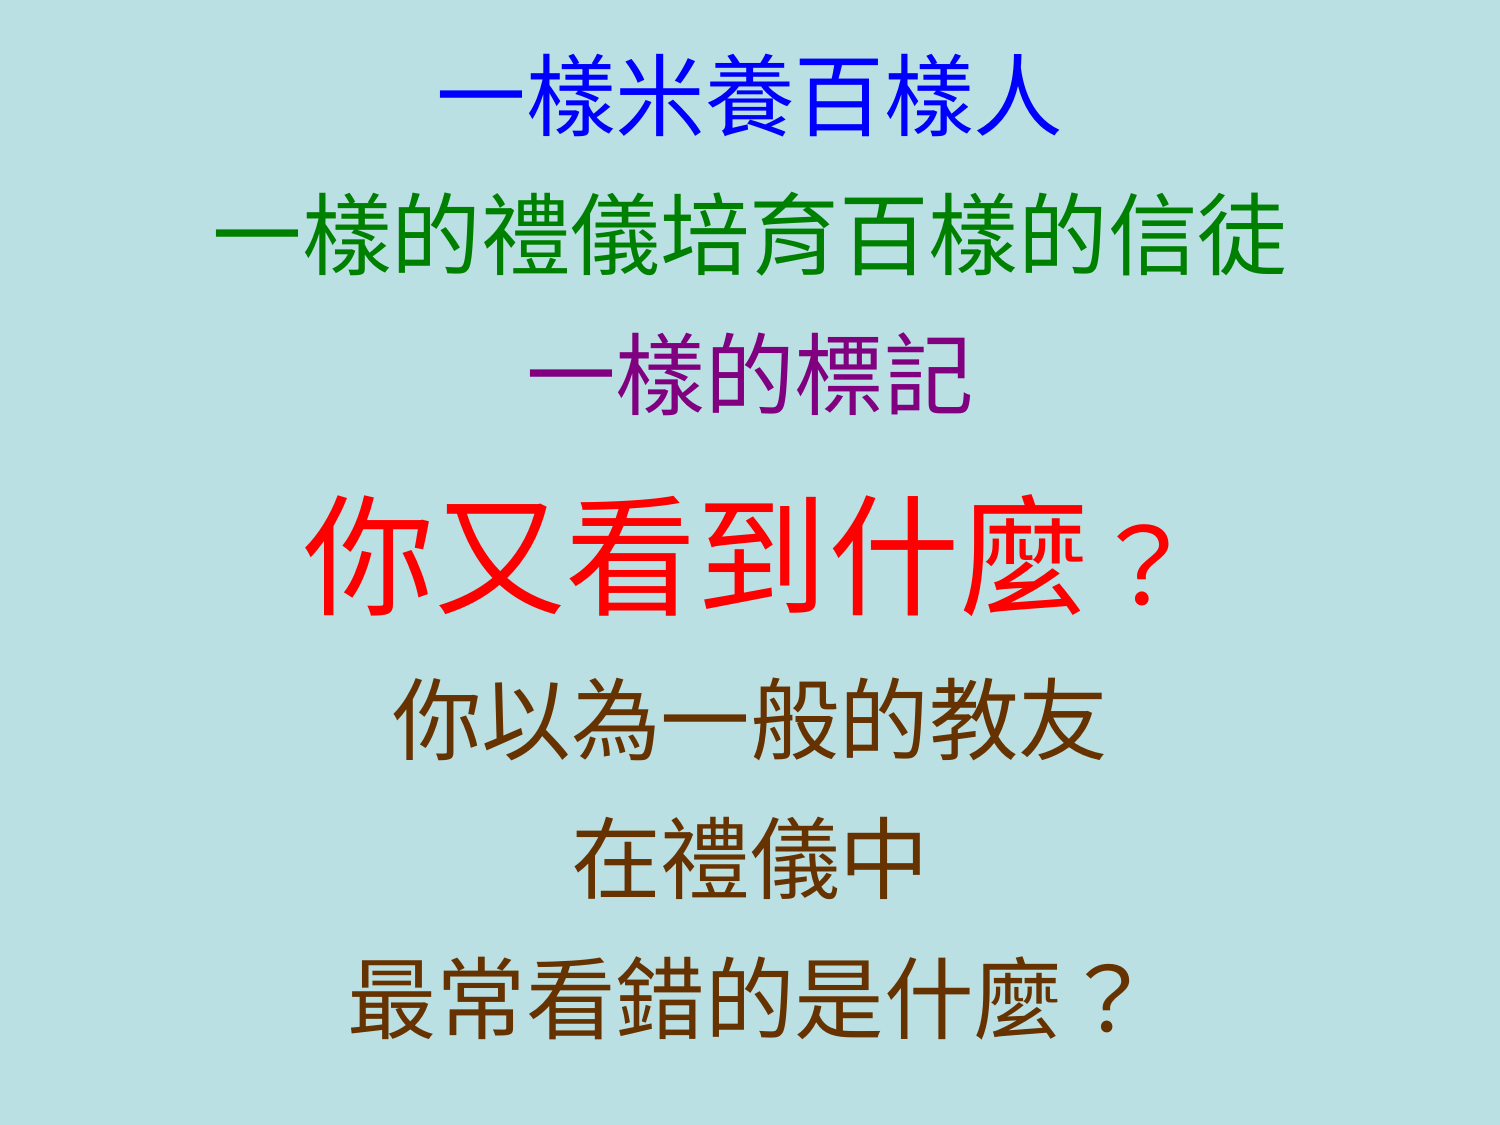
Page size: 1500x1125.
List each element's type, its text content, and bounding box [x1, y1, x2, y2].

list 一樣米養百樣人 一樣的禮儀培育百樣的信徒 一樣的標記 你又看到什麼？ 你以為一般的教友 在禮儀中 最常看錯的是什麼？ [0, 0, 1500, 1125]
